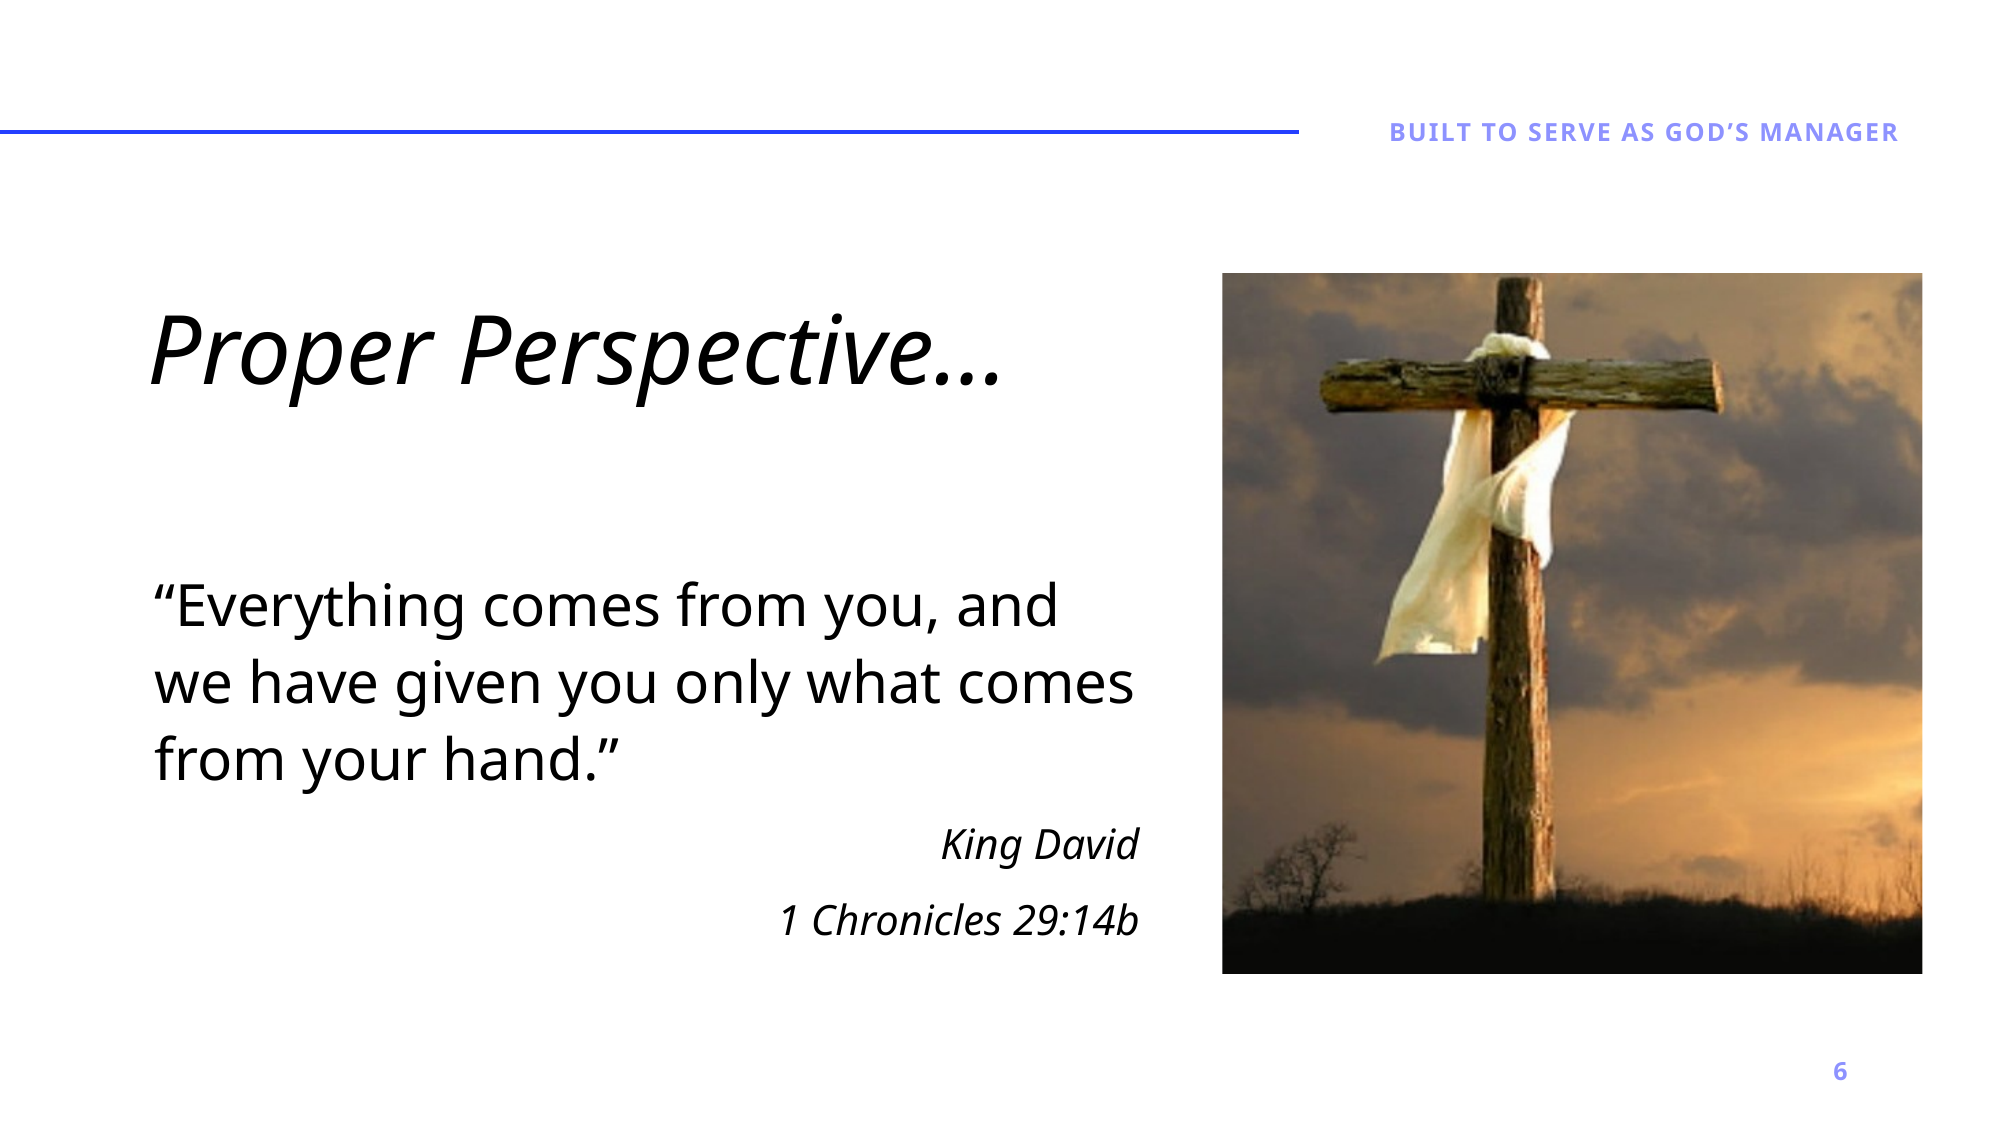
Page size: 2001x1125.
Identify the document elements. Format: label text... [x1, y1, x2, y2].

picture [1222, 273, 1923, 974]
title Proper Perspective… [131, 218, 1148, 413]
slide_number 6 [1412, 1042, 1863, 1103]
list “Everything comes from you, and we have given you only what comes from your hand.” King David 1 Chronicles 29:14b [139, 463, 1155, 1013]
footer Built to Serve as God’s Manager [1306, 101, 1982, 162]
